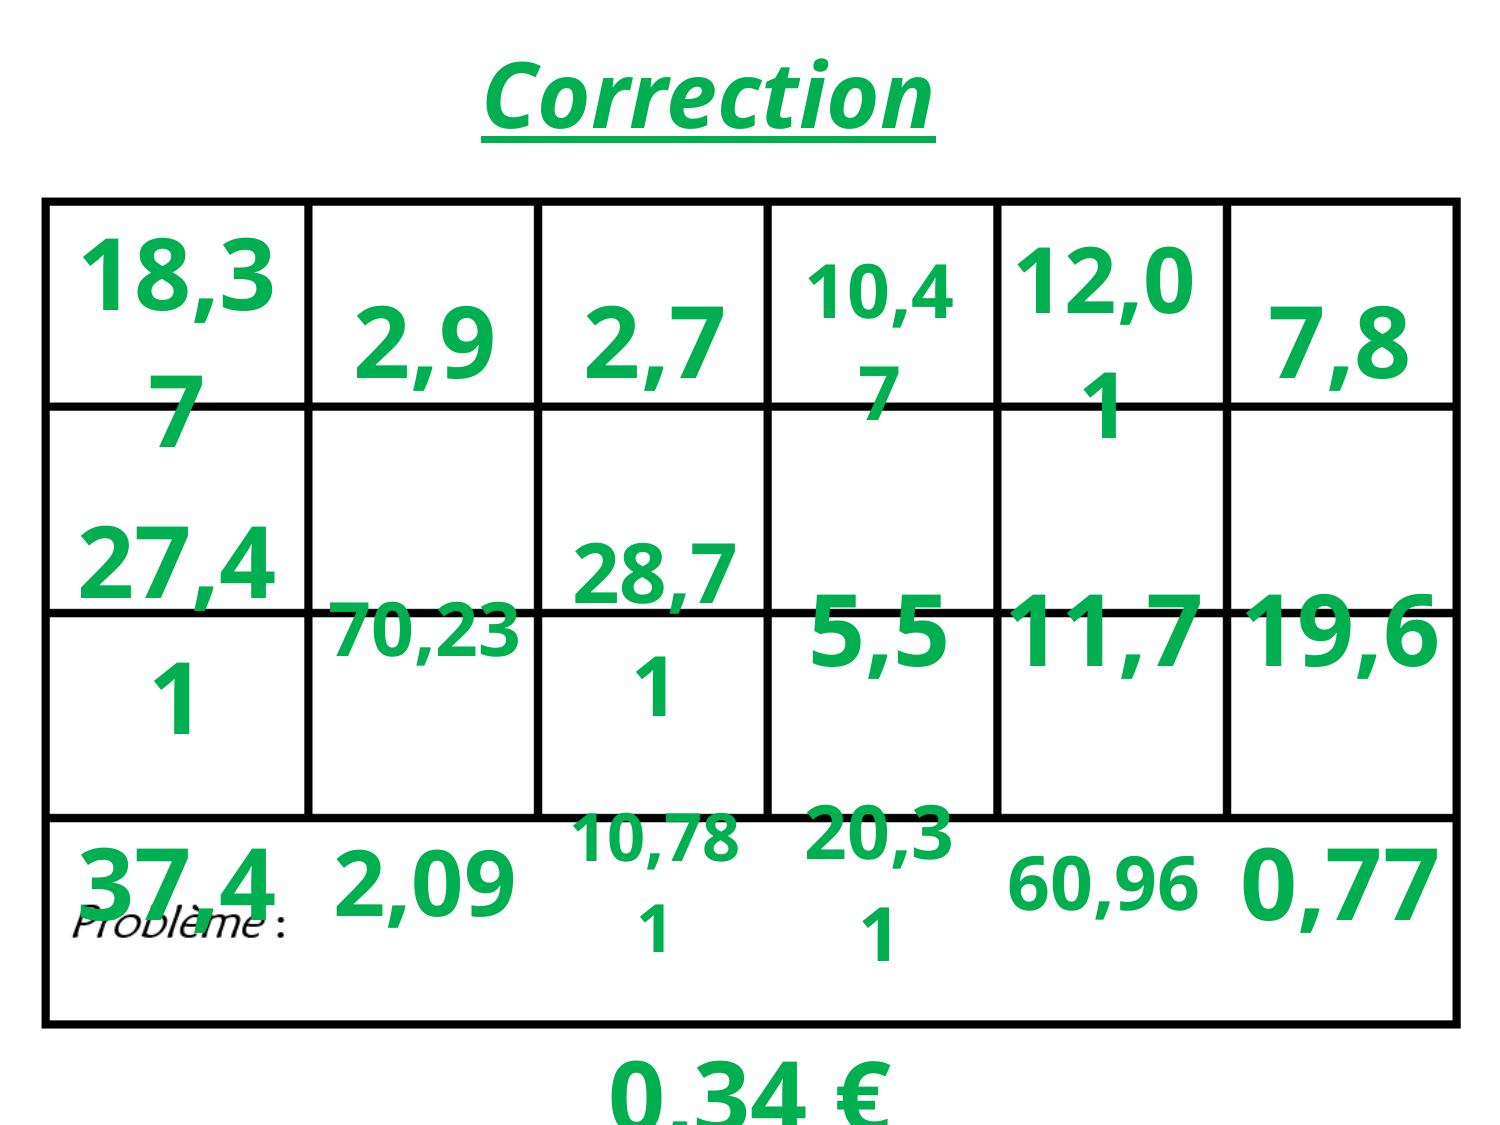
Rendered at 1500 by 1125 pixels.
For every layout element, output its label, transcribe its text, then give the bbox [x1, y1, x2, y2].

picture [17, 184, 1483, 1037]
table_cell 0,34 € [41, 1047, 1459, 1125]
title Correction [466, 0, 993, 182]
